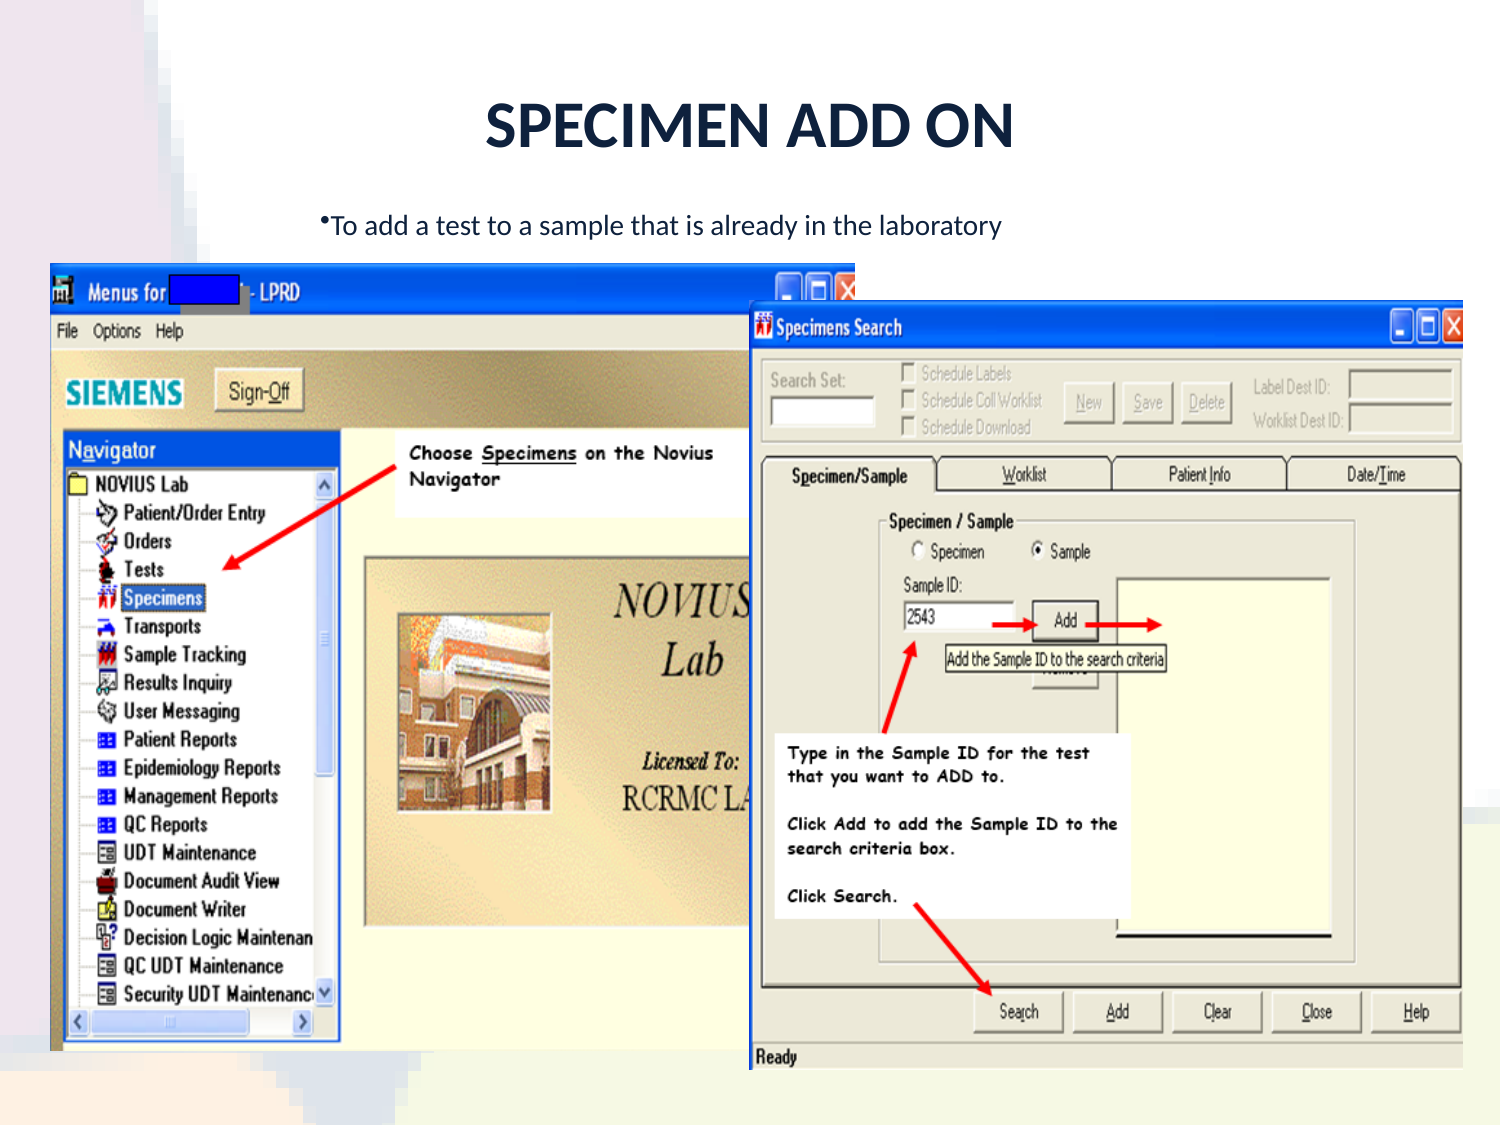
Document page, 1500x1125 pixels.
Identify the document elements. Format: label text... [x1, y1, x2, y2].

text_box SPECIMEN ADD ON To add a test to a sample that is already in the laboratory [305, 73, 1196, 249]
picture [50, 262, 1464, 1071]
